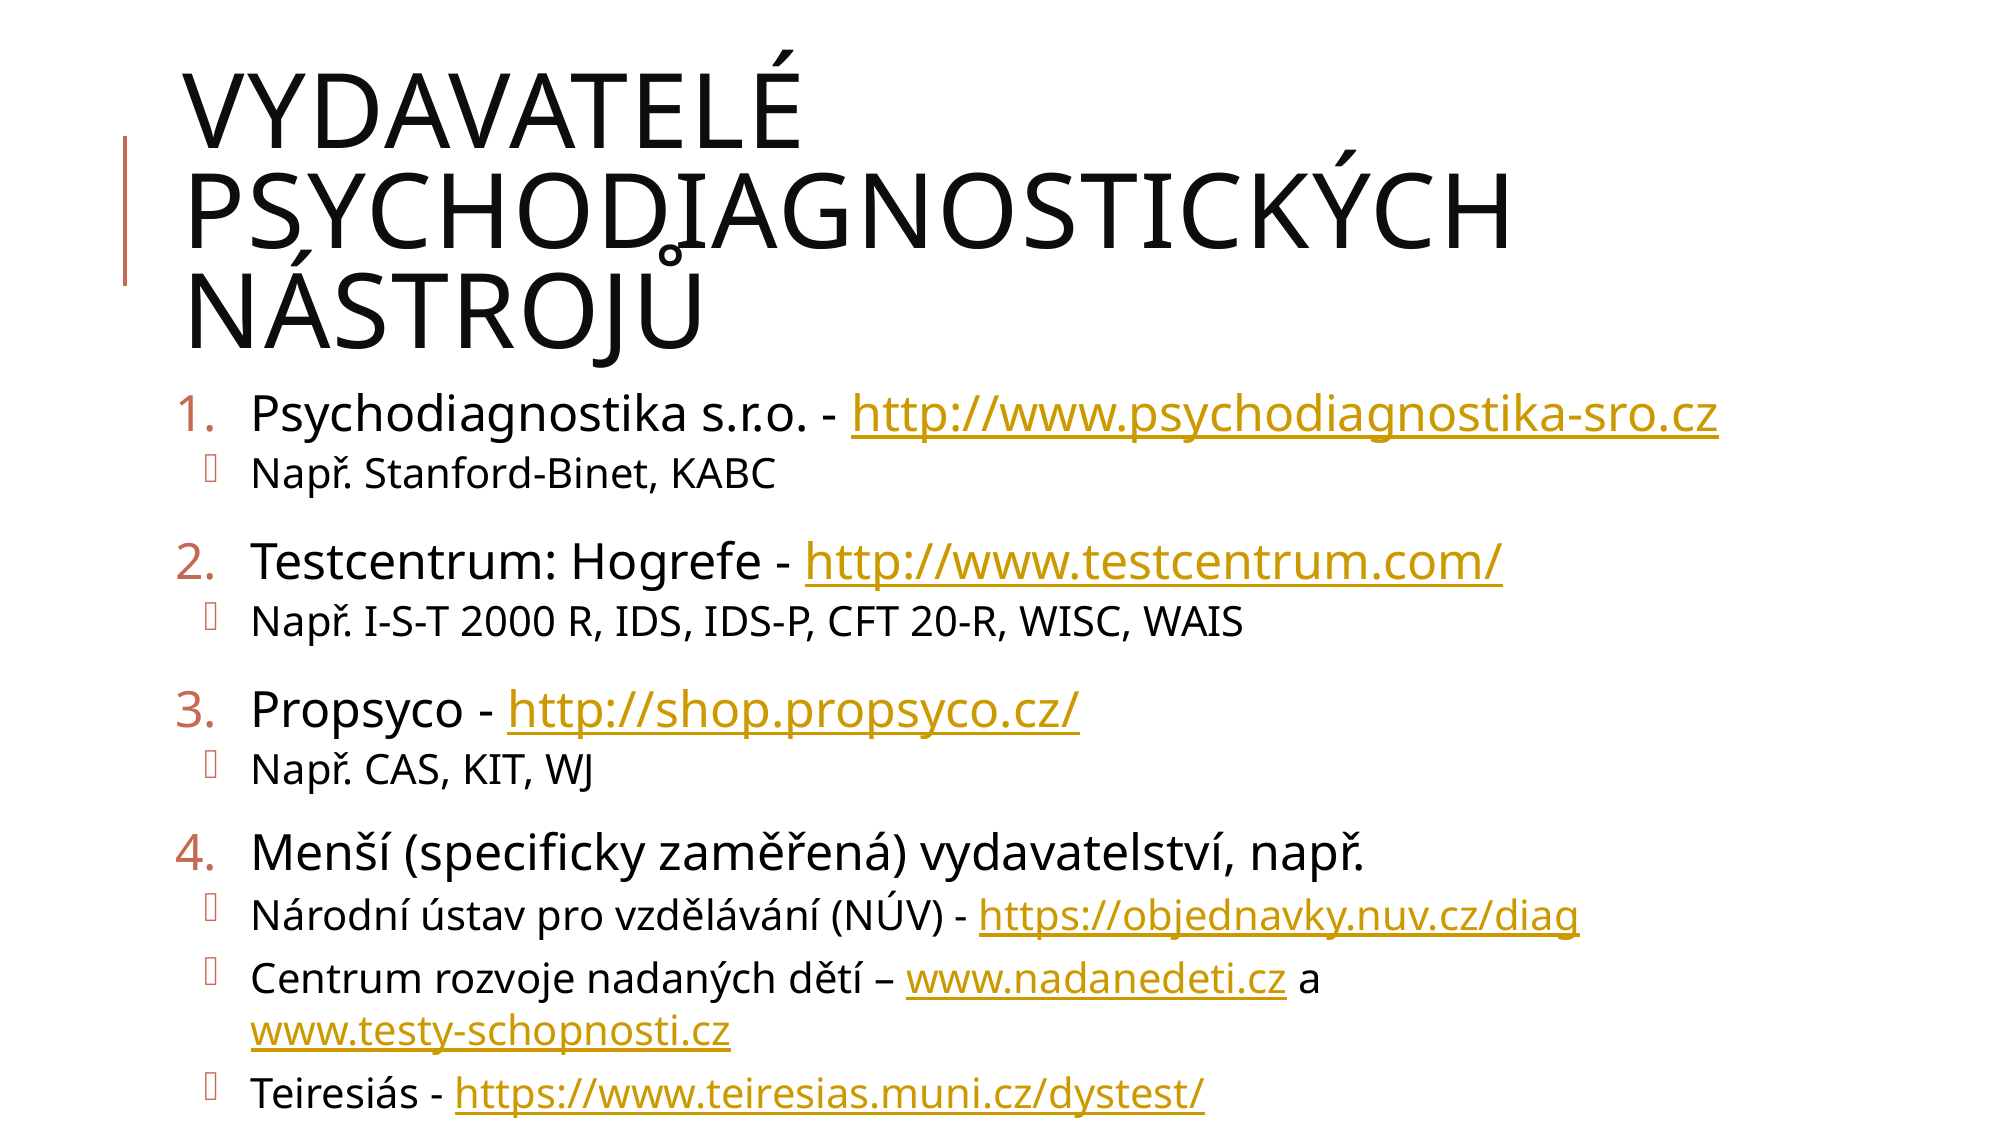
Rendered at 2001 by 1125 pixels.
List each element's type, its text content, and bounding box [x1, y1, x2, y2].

list Psychodiagnostika s.r.o. - http://www.psychodiagnostika-sro.cz Např. Stanford-Binet, KABC Testcentrum: Hogrefe - http://www.testcentrum.com/ Např. I-S-T 2000 R, IDS, IDS-P, CFT 20-R, WISC, WAIS Propsyco - http://shop.propsyco.cz/ Např. CAS, KIT, WJ Menší (specificky zaměřená) vydavatelství, např. Národní ústav pro vzdělávání (NÚV) - https://objednavky.nuv.cz/diag Centrum rozvoje nadaných dětí – www.nadanedeti.cz a www.testy-schopnosti.cz Teiresiás - https://www.teiresias.muni.cz/dystest/ [168, 375, 1763, 1035]
title Vydavatelé psychodiagnostických nástrojů [168, 96, 1763, 342]
